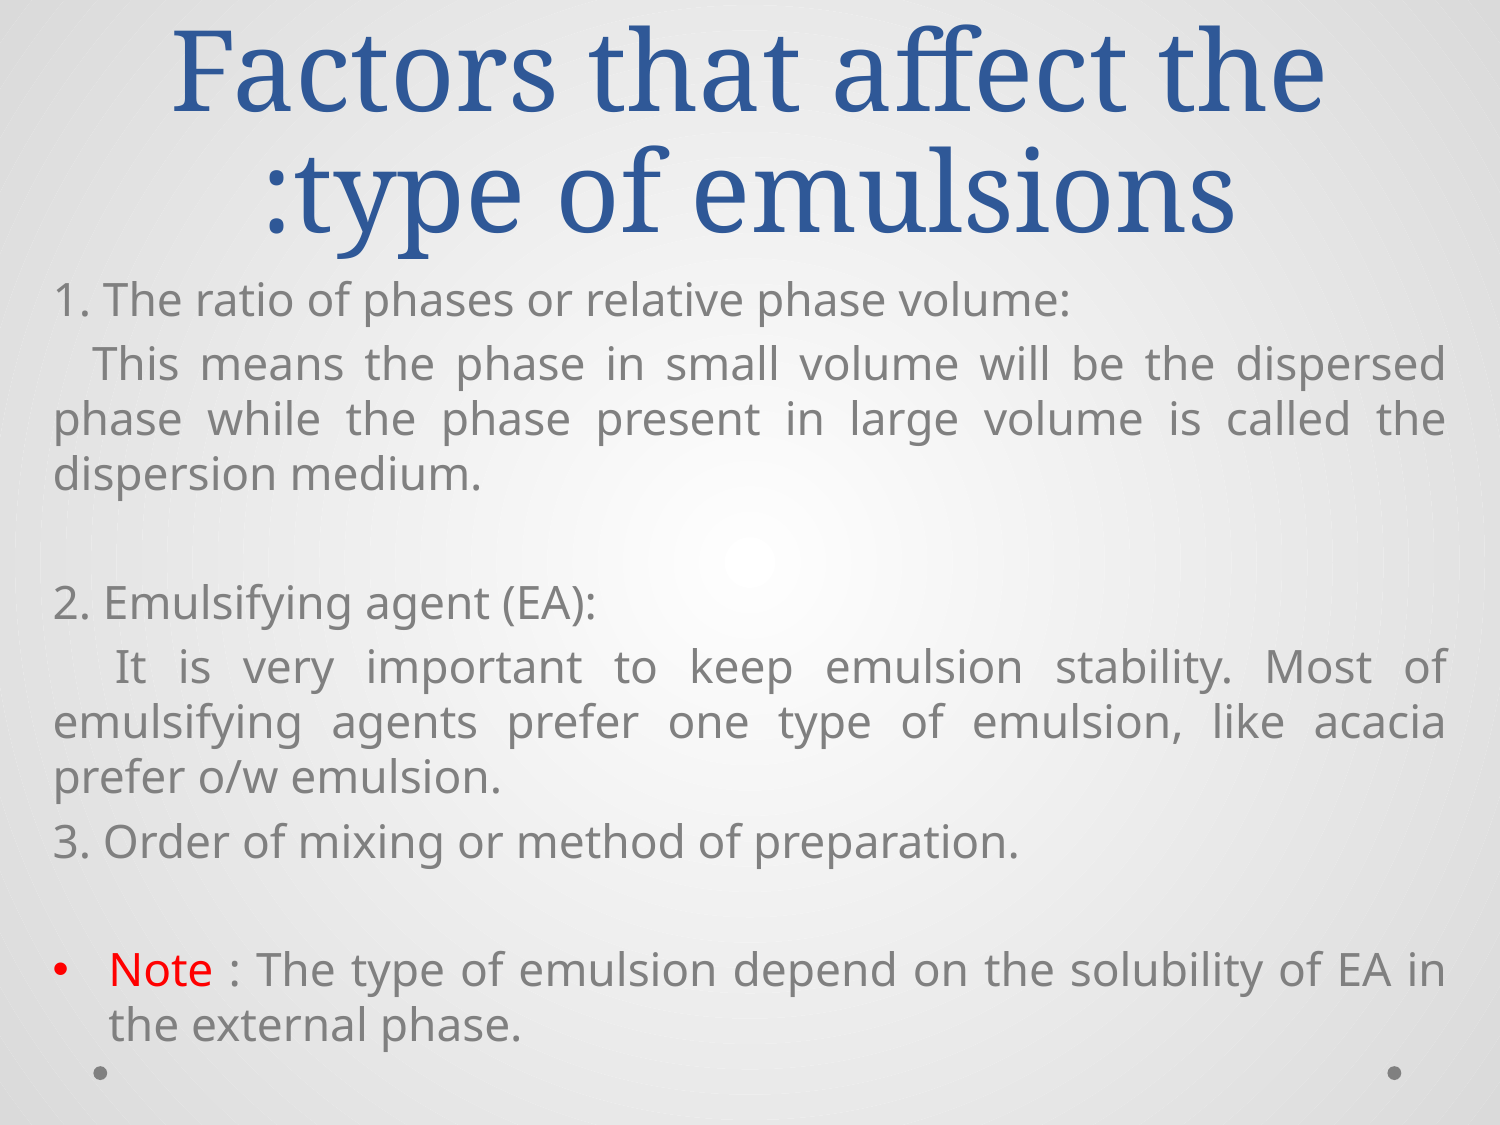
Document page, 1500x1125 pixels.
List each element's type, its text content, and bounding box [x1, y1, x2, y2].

list 1. The ratio of phases or relative phase volume: This means the phase in small volume will be the dispersed phase while the phase present in large volume is called the dispersion medium. 2. Emulsifying agent (EA): It is very important to keep emulsion stability. Most of emulsifying agents prefer one type of emulsion, like acacia prefer o/w emulsion. 3. Order of mixing or method of preparation. Note : The type of emulsion depend on the solubility of EA in the external phase. [37, 262, 1463, 1063]
title Factors that affect the type of emulsions: [75, 0, 1425, 262]
